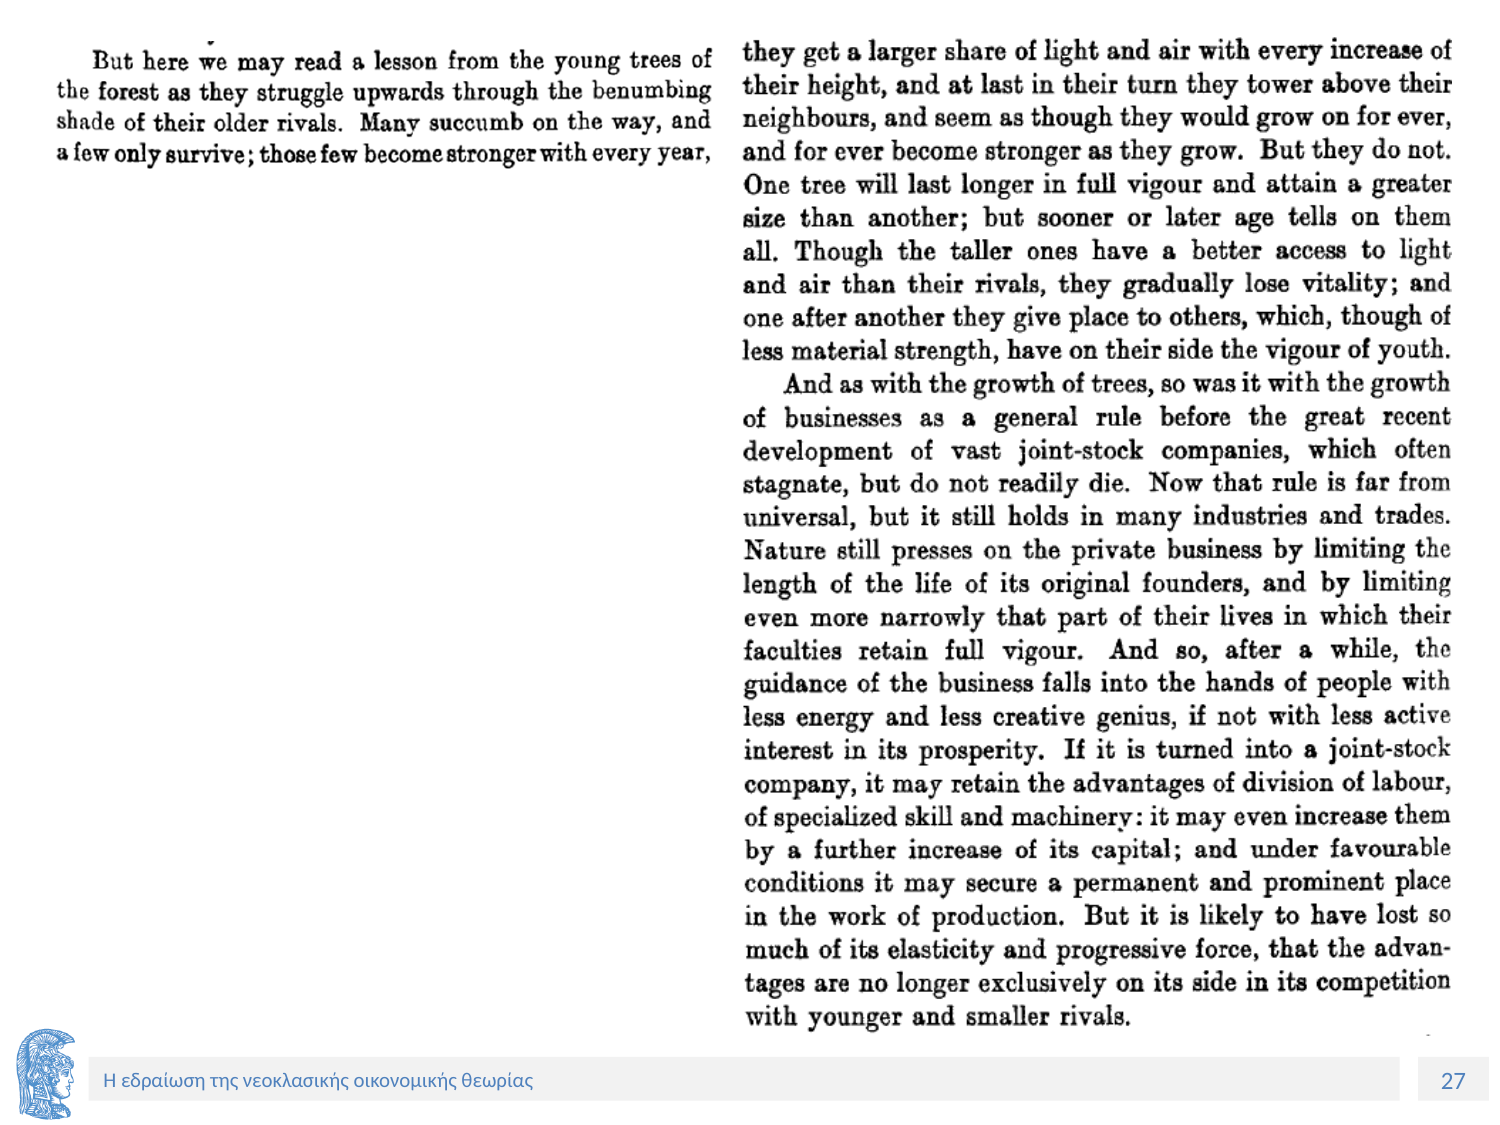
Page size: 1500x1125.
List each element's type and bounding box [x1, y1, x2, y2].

picture [28, 18, 1452, 1036]
picture [9, 1025, 81, 1120]
